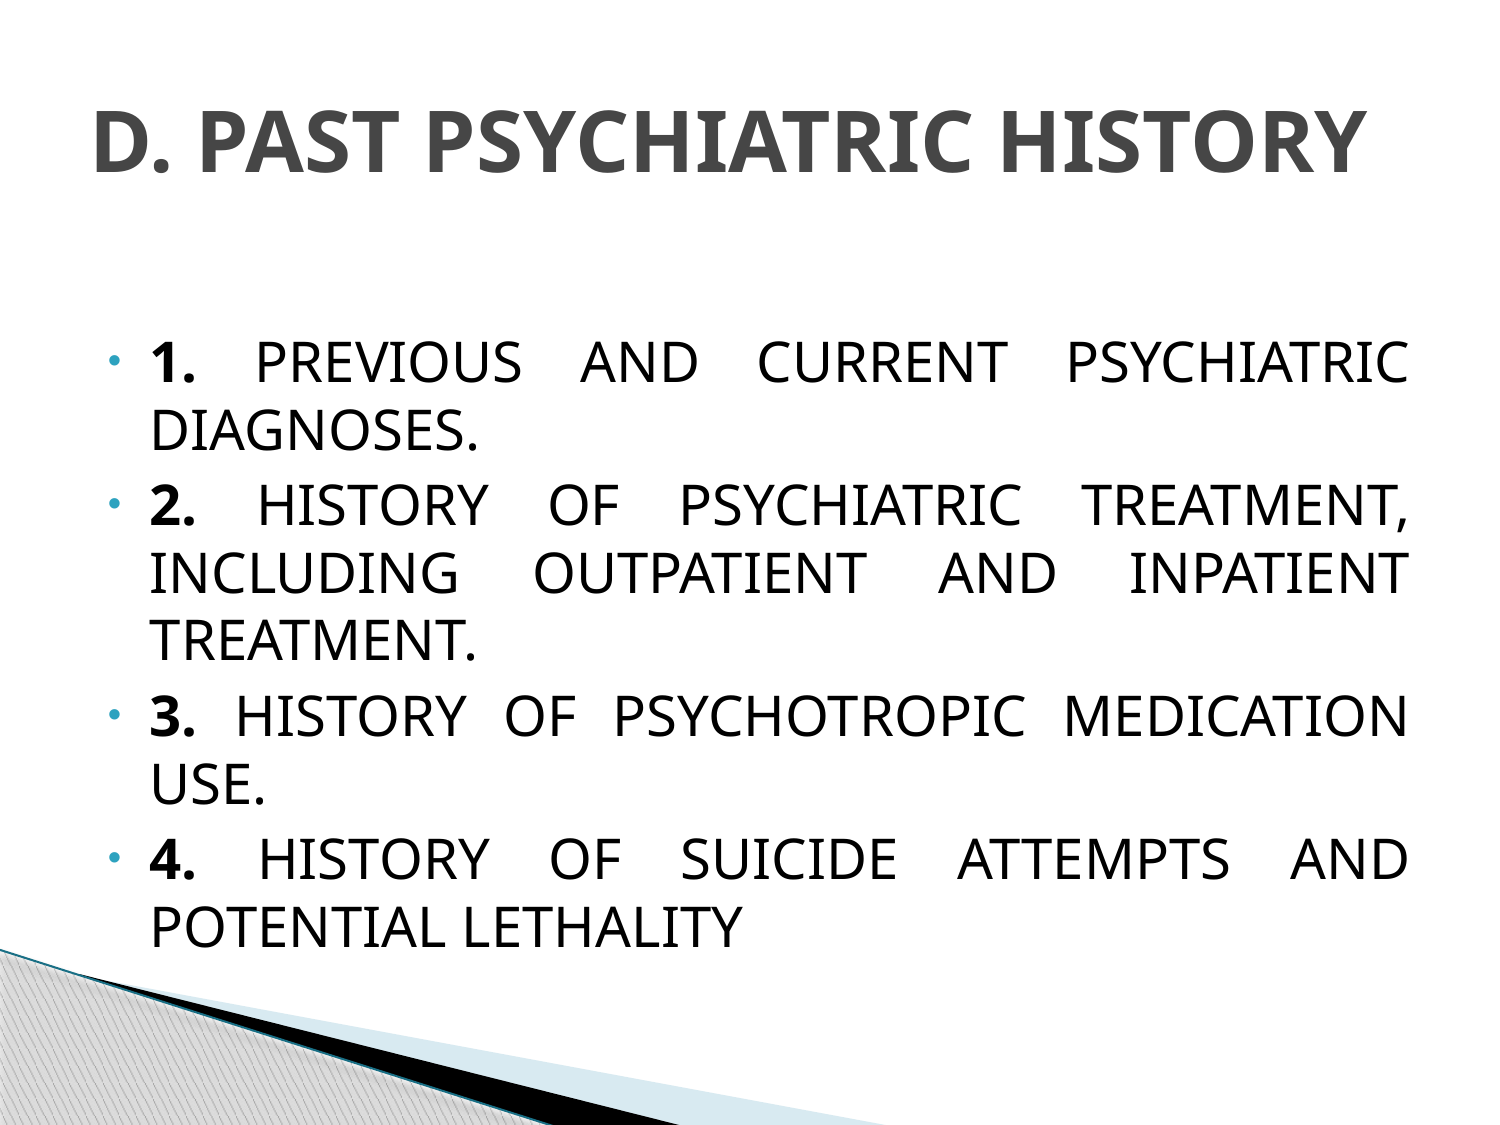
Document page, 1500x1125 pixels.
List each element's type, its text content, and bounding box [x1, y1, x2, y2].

list 1. PREVIOUS AND CURRENT PSYCHIATRIC DIAGNOSES. 2. HISTORY OF PSYCHIATRIC TREATMENT, INCLUDING OUTPATIENT AND INPATIENT TREATMENT. 3. HISTORY OF PSYCHOTROPIC MEDICATION USE. 4. HISTORY OF SUICIDE ATTEMPTS AND POTENTIAL LETHALITY [74, 242, 1426, 986]
title D. PAST PSYCHIATRIC HISTORY [75, 45, 1425, 233]
